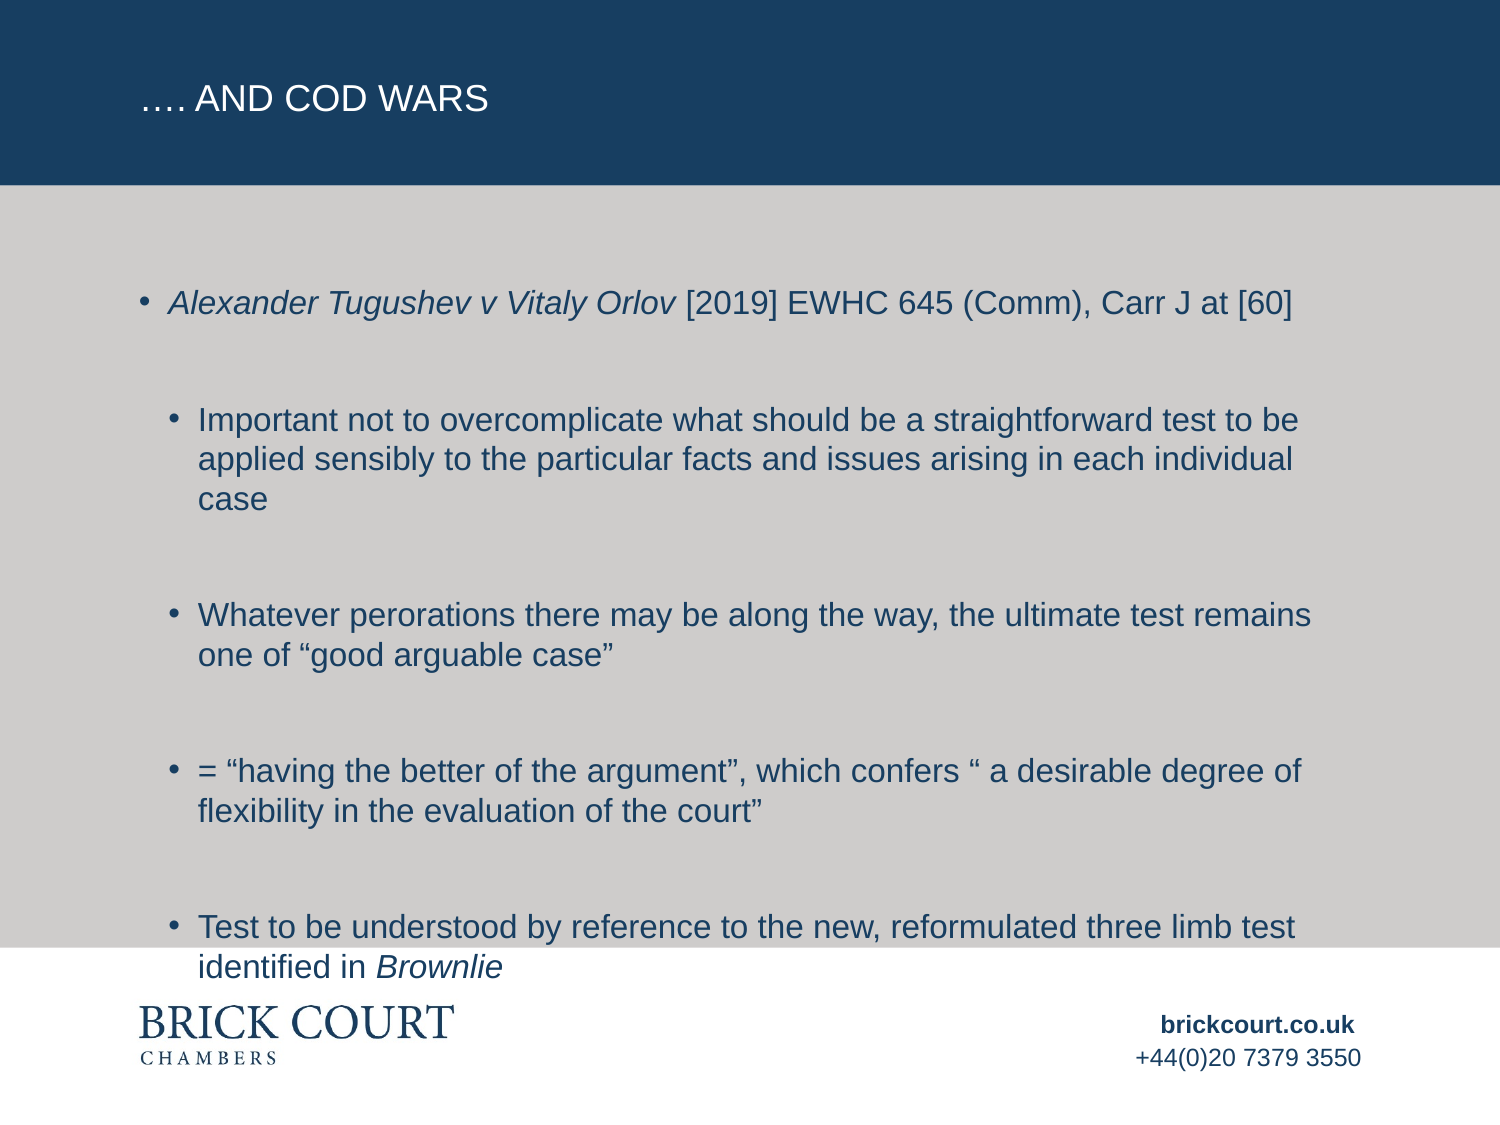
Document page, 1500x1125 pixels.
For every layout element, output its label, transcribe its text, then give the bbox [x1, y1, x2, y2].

picture [0, 948, 1500, 1125]
footer brickcourt.co.uk +44(0)20 7379 3550 [871, 1008, 1378, 1069]
list Alexander Tugushev v Vitaly Orlov [2019] EWHC 645 (Comm), Carr J at [60] Important not to overcomplicate what should be a straightforward test to be applied sensibly to the particular facts and issues arising in each individual case Whatever perorations there may be along the way, the ultimate test remains one of “good arguable case” = “having the better of the argument”, which confers “ a desirable degree of flexibility in the evaluation of the court” Test to be understood by reference to the new, reformulated three limb test identified in Brownlie [138, 281, 1362, 949]
title …. And Cod Wars [138, 59, 1359, 140]
